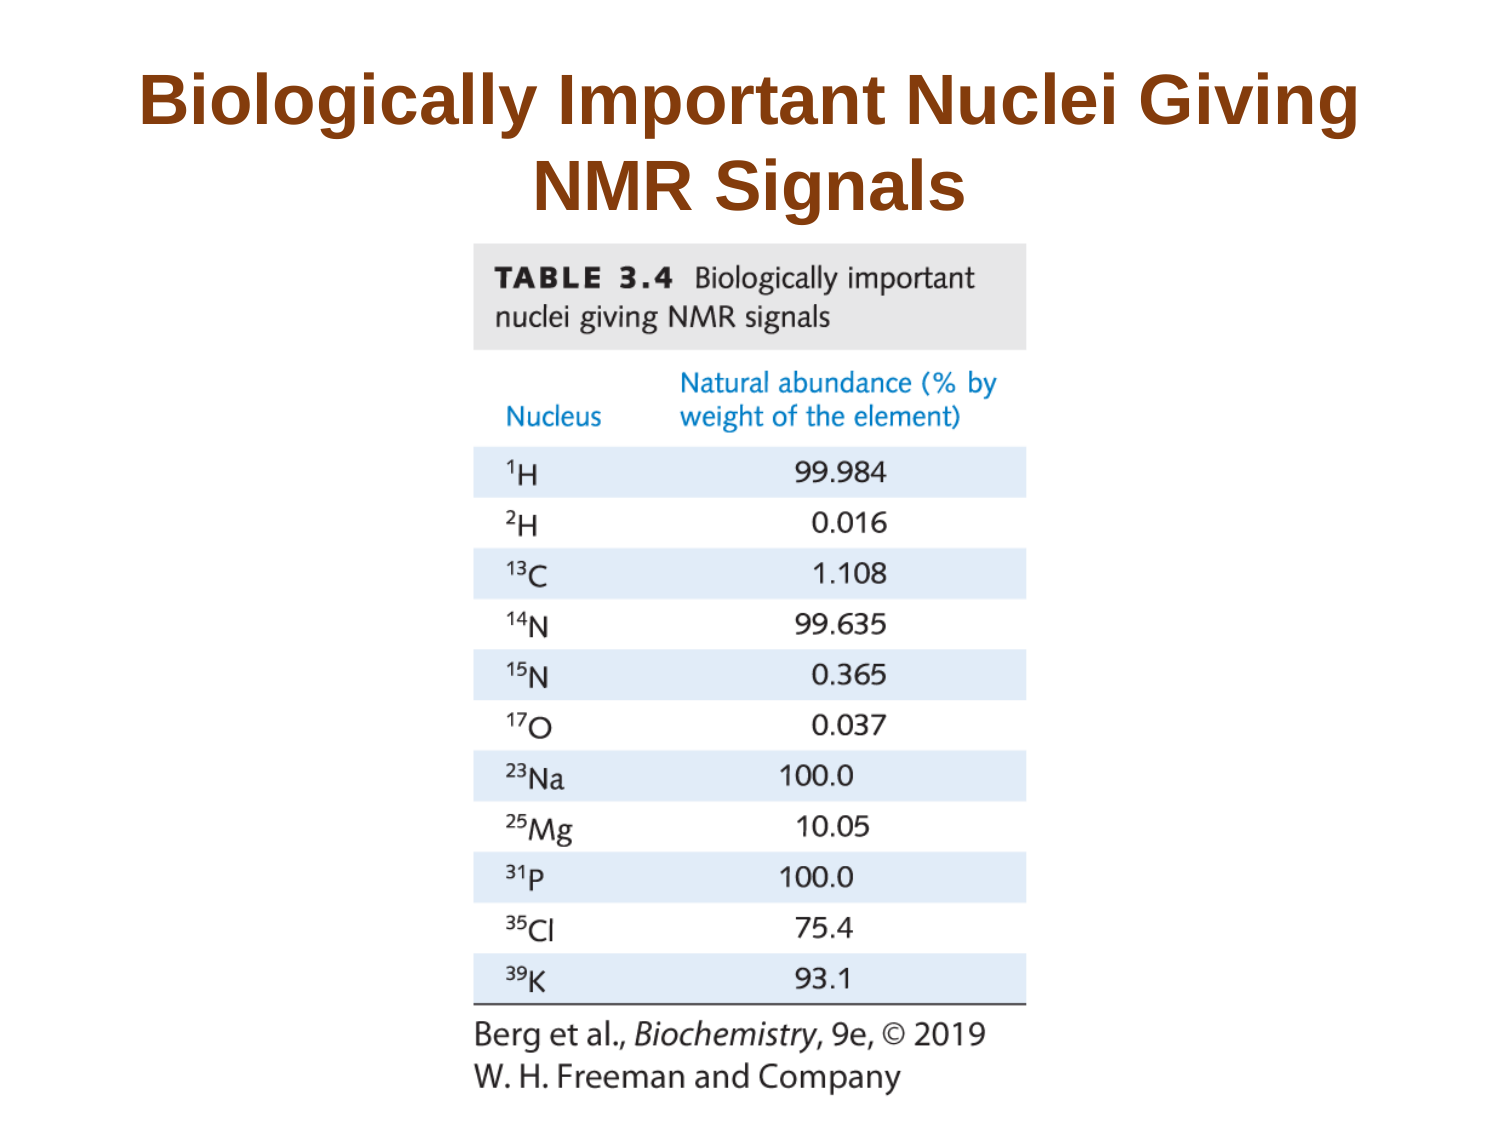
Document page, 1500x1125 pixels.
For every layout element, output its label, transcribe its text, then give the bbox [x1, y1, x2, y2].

picture [470, 240, 1030, 1100]
title Biologically Important Nuclei Giving NMR Signals [75, 45, 1425, 233]
